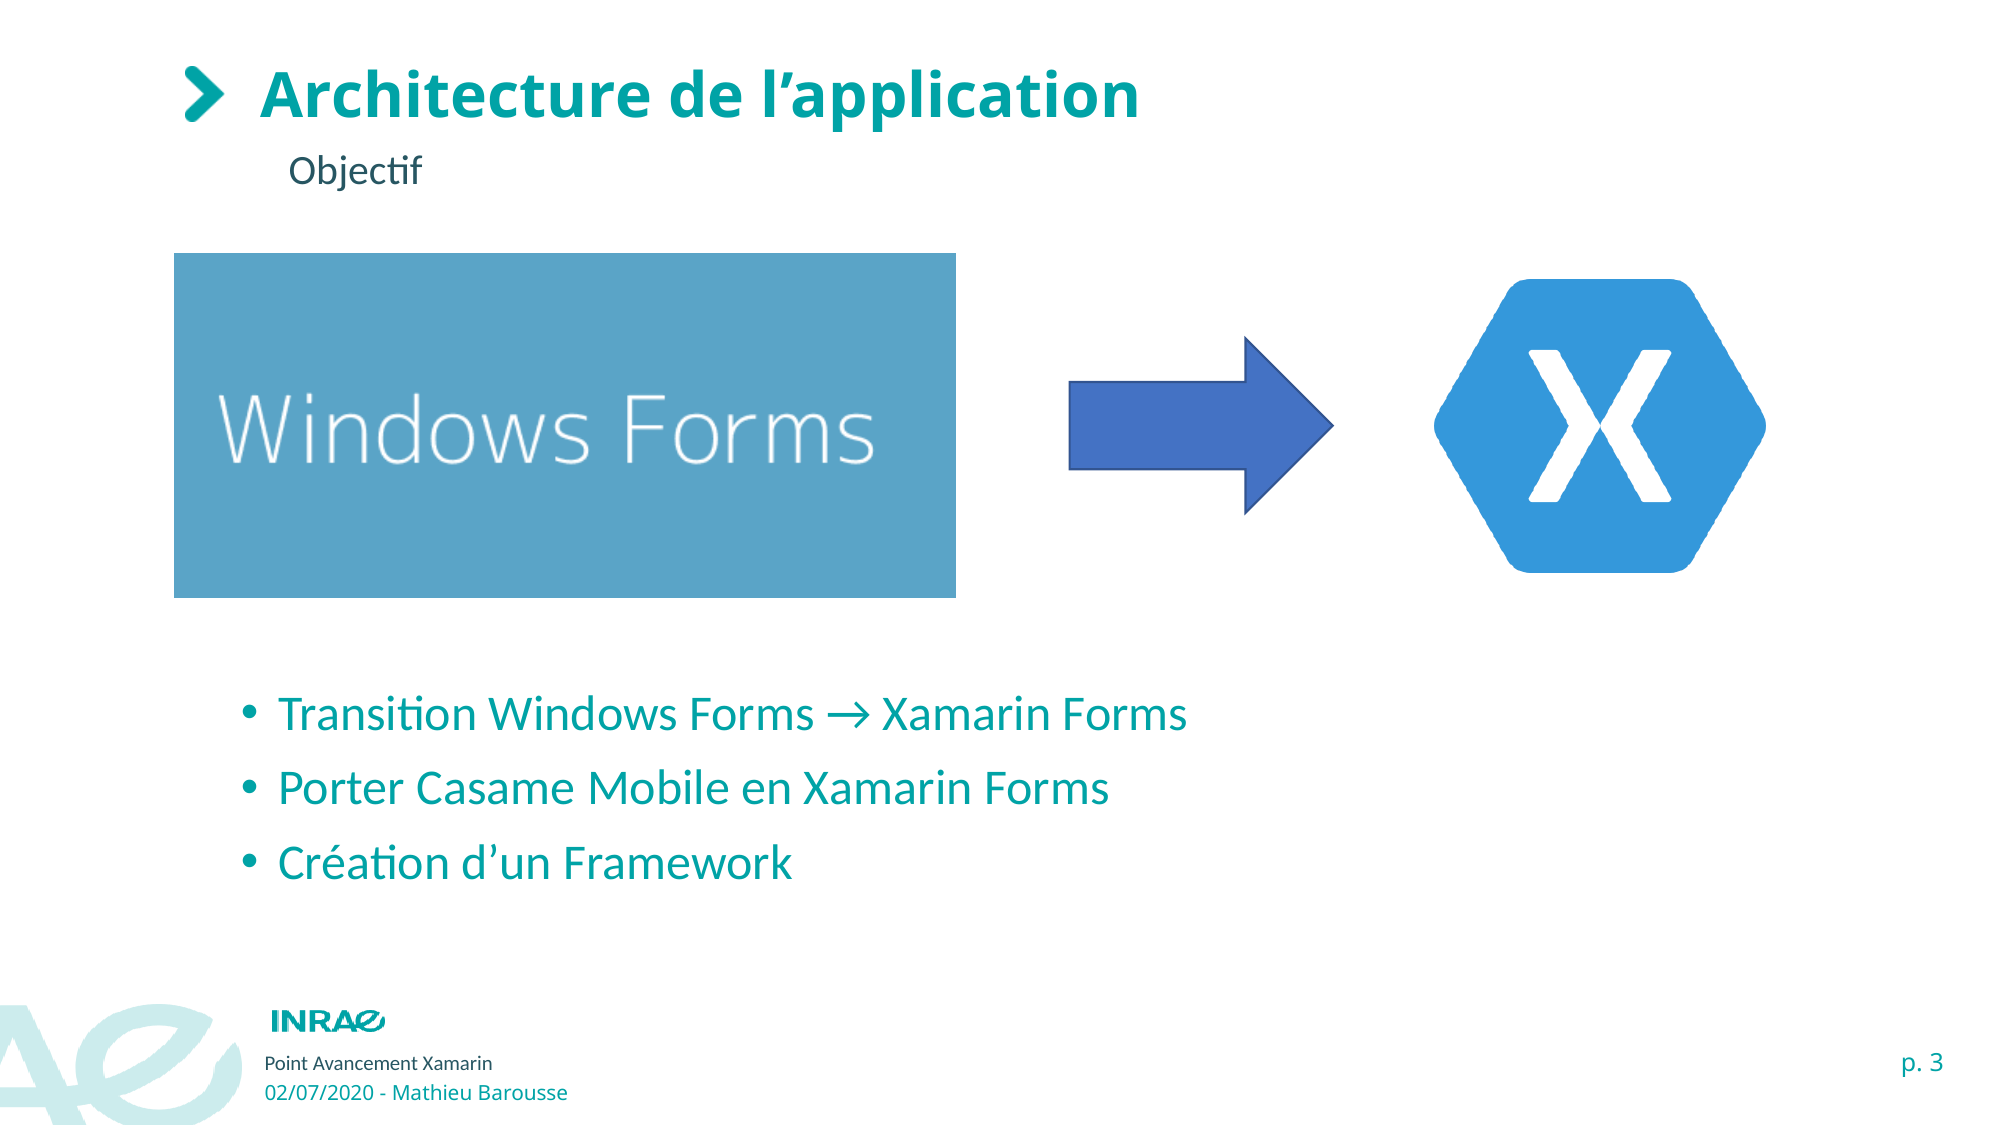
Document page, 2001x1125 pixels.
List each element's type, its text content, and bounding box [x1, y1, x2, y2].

subtitle Objectif [273, 140, 1862, 253]
list Transition Windows Forms → Xamarin Forms Porter Casame Mobile en Xamarin Forms Création d’un Framework [225, 679, 1822, 945]
picture [185, 66, 226, 122]
title Architecture de l’application [185, 24, 1862, 171]
picture [0, 996, 438, 1125]
picture [174, 253, 956, 598]
picture [1332, 161, 1862, 690]
text_box [1068, 335, 1332, 516]
